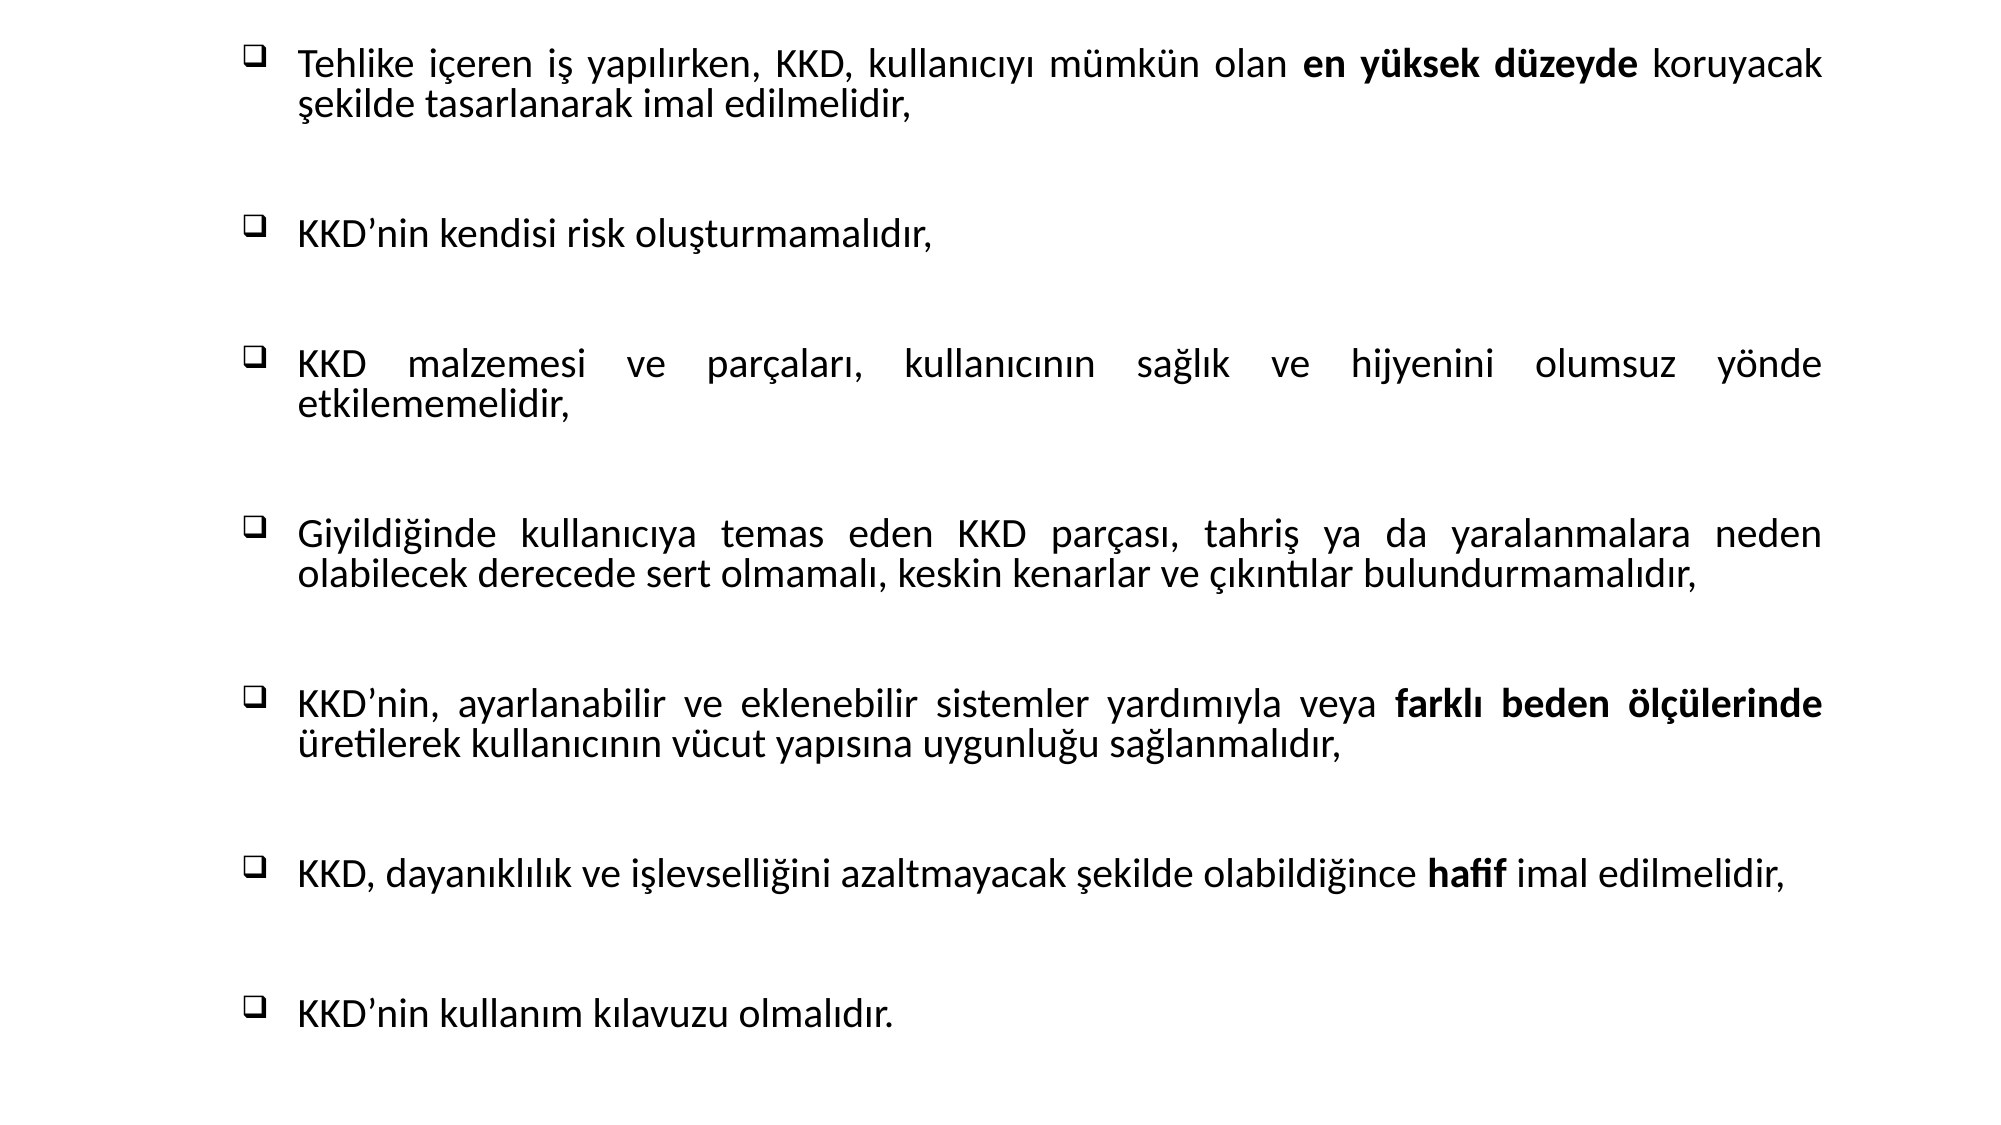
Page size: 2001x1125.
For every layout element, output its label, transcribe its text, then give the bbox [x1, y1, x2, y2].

text_box Tehlike içeren iş yapılırken, KKD, kullanıcıyı mümkün olan en yüksek düzeyde koruyacak şekilde tasarlanarak imal edilmelidir, KKD’nin kendisi risk oluşturmamalıdır, KKD malzemesi ve parçaları, kullanıcının sağlık ve hijyenini olumsuz yönde etkilememelidir, Giyildiğinde kullanıcıya temas eden KKD parçası, tahriş ya da yaralanmalara neden olabilecek derecede sert olmamalı, keskin kenarlar ve çıkıntılar bulundurmamalıdır, KKD’nin, ayarlanabilir ve eklenebilir sistemler yardımıyla veya farklı beden ölçülerinde üretilerek kullanıcının vücut yapısına uygunluğu sağlanmalıdır, KKD, dayanıklılık ve işlevselliğini azaltmayacak şekilde olabildiğince hafif imal edilmelidir, KKD’nin kullanım kılavuzu olmalıdır. [226, 38, 1839, 1083]
